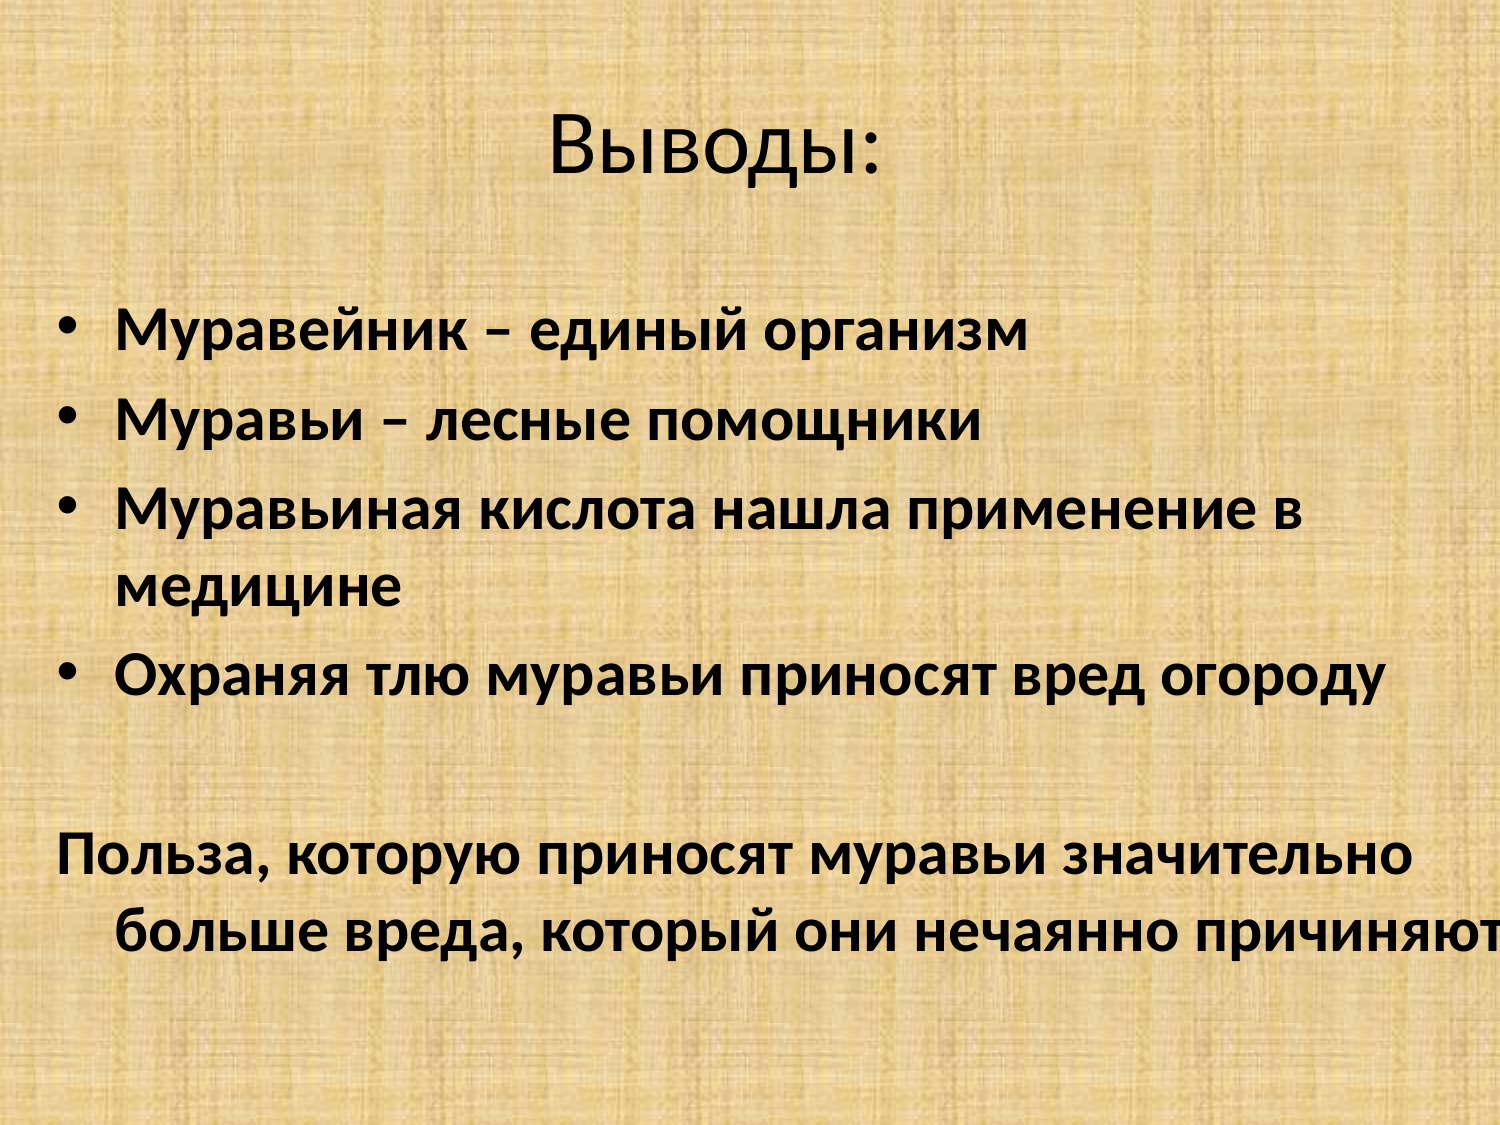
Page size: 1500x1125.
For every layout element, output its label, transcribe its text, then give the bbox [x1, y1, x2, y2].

picture [0, 0, 1500, 1125]
list Муравейник – единый организм Муравьи – лесные помощники Муравьиная кислота нашла применение в медицине Охраняя тлю муравьи приносят вред огороду Польза, которую приносят муравьи значительно больше вреда, который они нечаянно причиняют. [40, 278, 1500, 1022]
title Выводы: [40, 42, 1392, 231]
